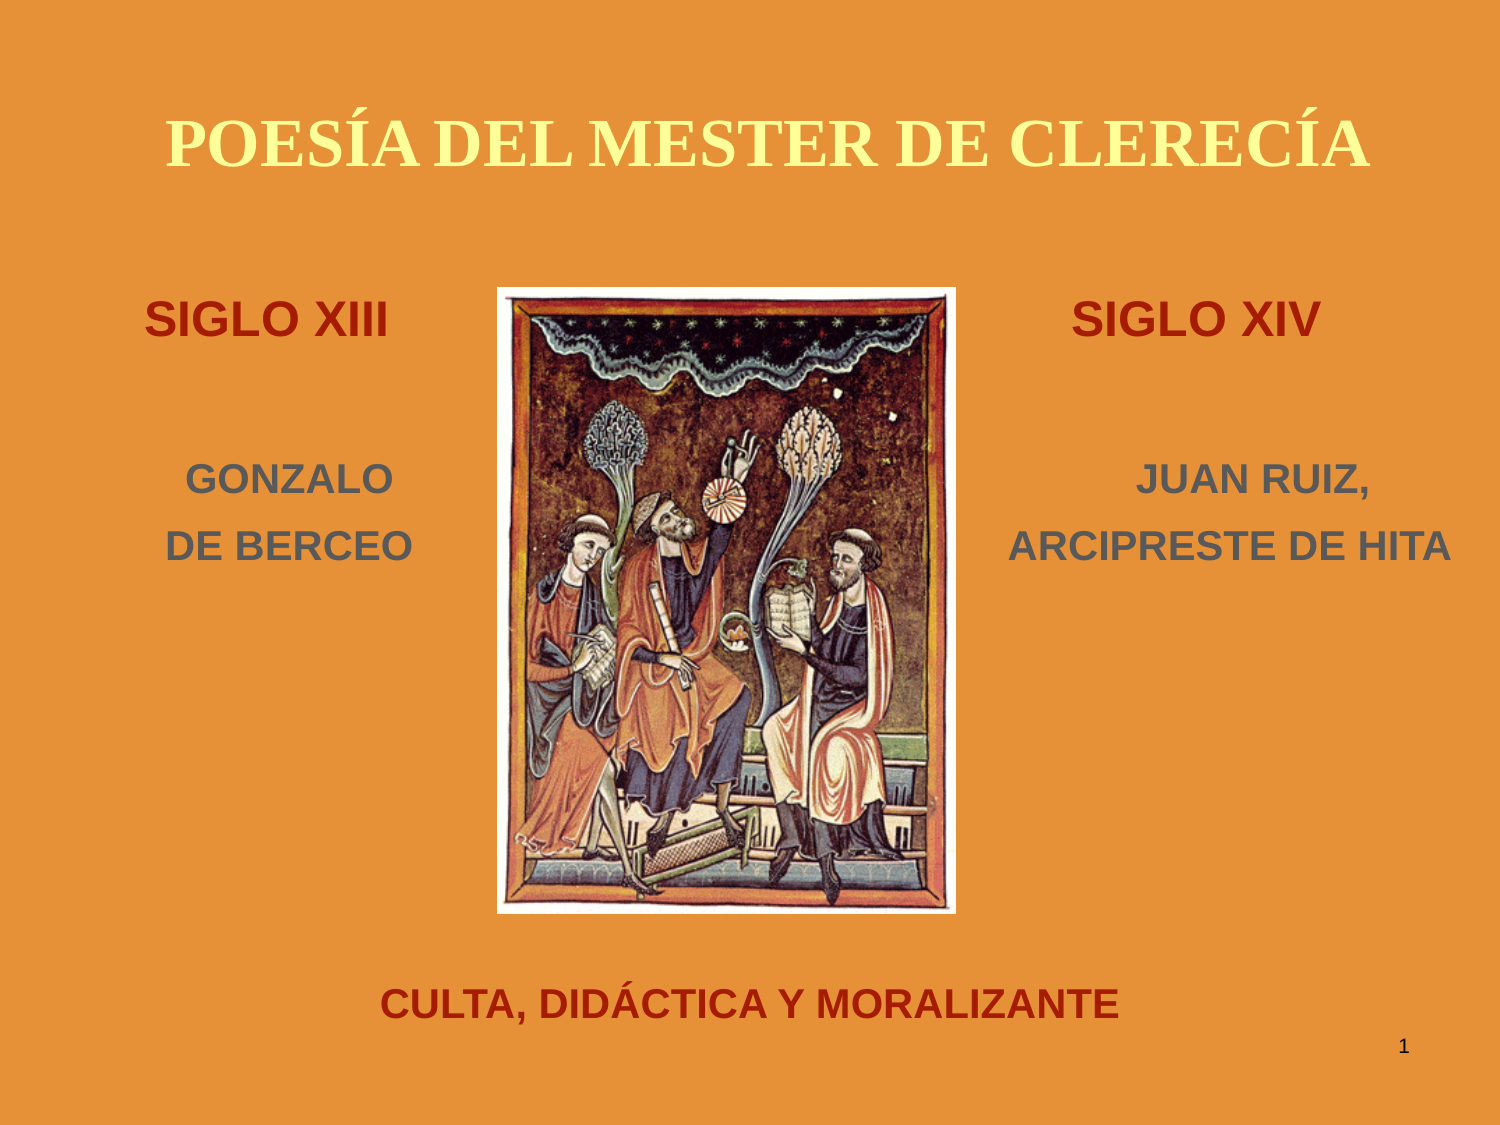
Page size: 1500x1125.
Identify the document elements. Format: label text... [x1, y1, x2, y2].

text_box ‹#› [1112, 1024, 1425, 1100]
text_box CULTA, DIDÁCTICA Y MORALIZANTE [272, 968, 1228, 1034]
text_box GONZALO DE BERCEO [112, 444, 467, 576]
title POESÍA DEL MESTER DE CLERECÍA [150, 45, 1425, 234]
text_box JUAN RUIZ, ARCIPRESTE DE HITA [986, 444, 1474, 576]
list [497, 287, 956, 915]
text_box SIGLO XIII [129, 278, 449, 354]
text_box SIGLO XIV [1056, 278, 1412, 354]
